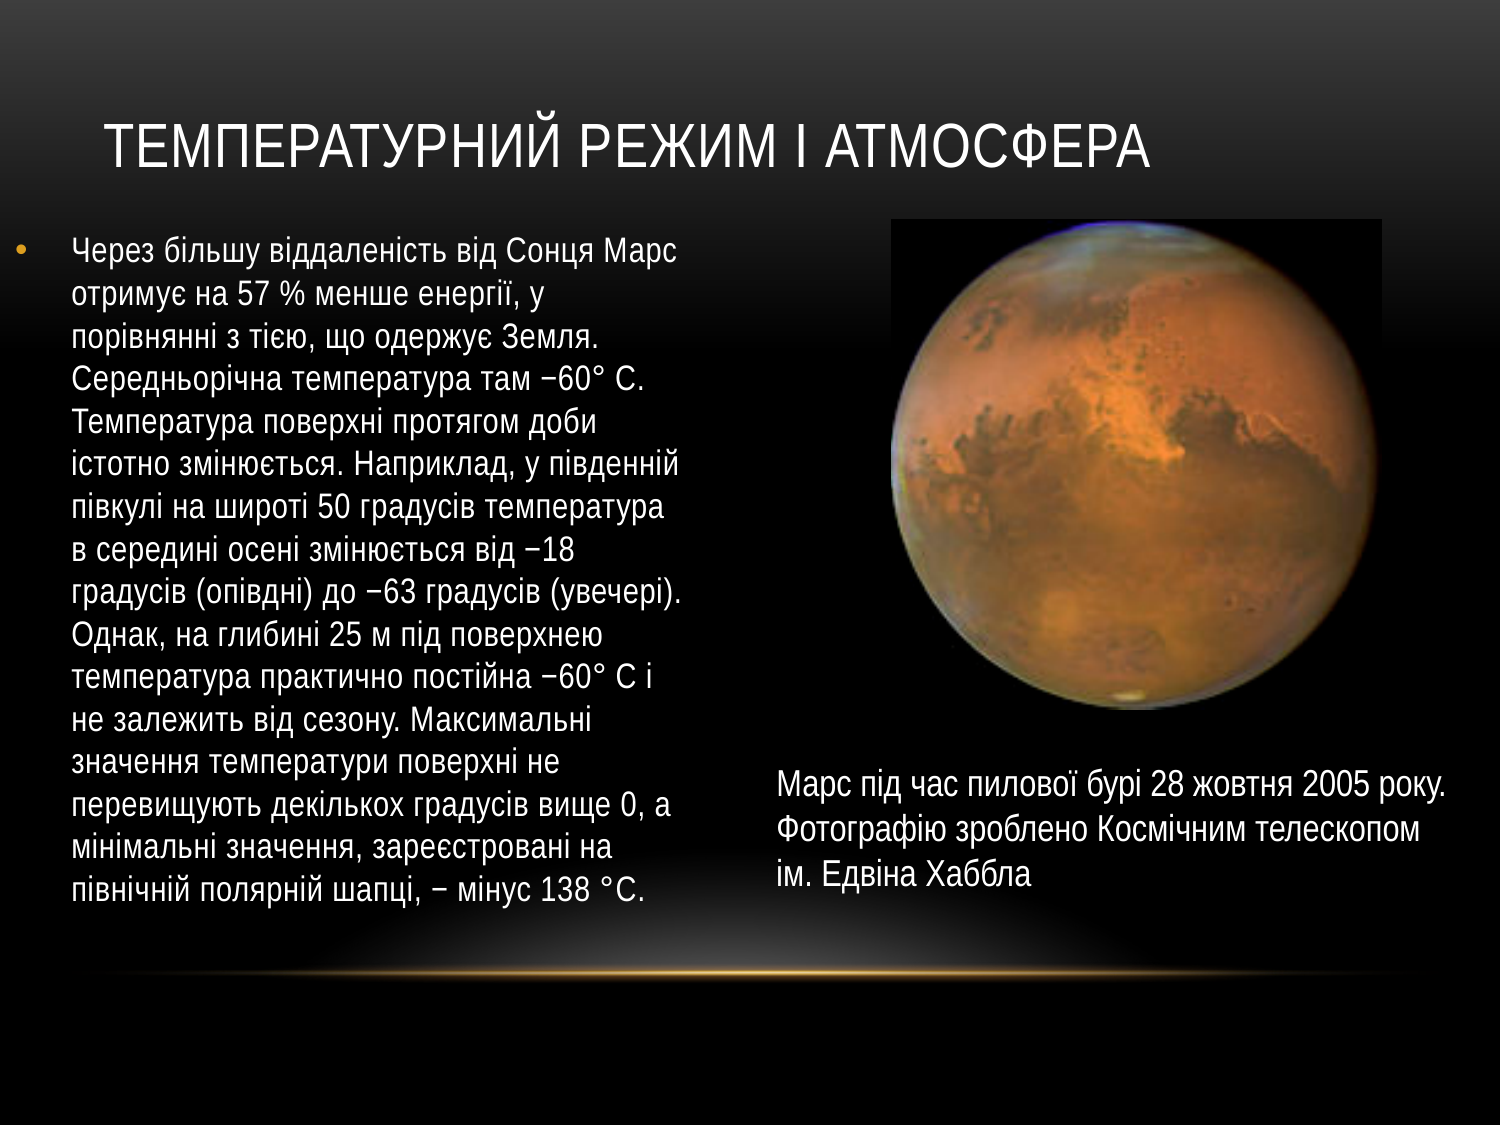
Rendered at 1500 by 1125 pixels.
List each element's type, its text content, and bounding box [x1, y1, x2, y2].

list Через більшу віддаленість від Сонця Марс отримує на 57 % менше енергії, у порівнянні з тією, що одержує Земля. Середньорічна температура там −60° С. Температура поверхні протягом доби істотно змінюється. Наприклад, у південній півкулі на широті 50 градусів температура в середині осені змінюється від −18 градусів (опівдні) до −63 градусів (увечері). Однак, на глибині 25 м під поверхнею температура практично постійна −60° С і не залежить від сезону. Максимальні значення температури поверхні не перевищують декількох градусів вище 0, а мінімальні значення, зареєстровані на північній полярній шапці, − мінус 138 °C. [0, 219, 703, 941]
text_box Марс під час пилової бурі 28 жовтня 2005 року. Фотографію зроблено Космічним телескопом ім. Едвіна Хаббла [761, 751, 1477, 902]
title Температурний режим і атмосфера [88, 0, 1389, 188]
picture [0, 0, 1500, 1125]
